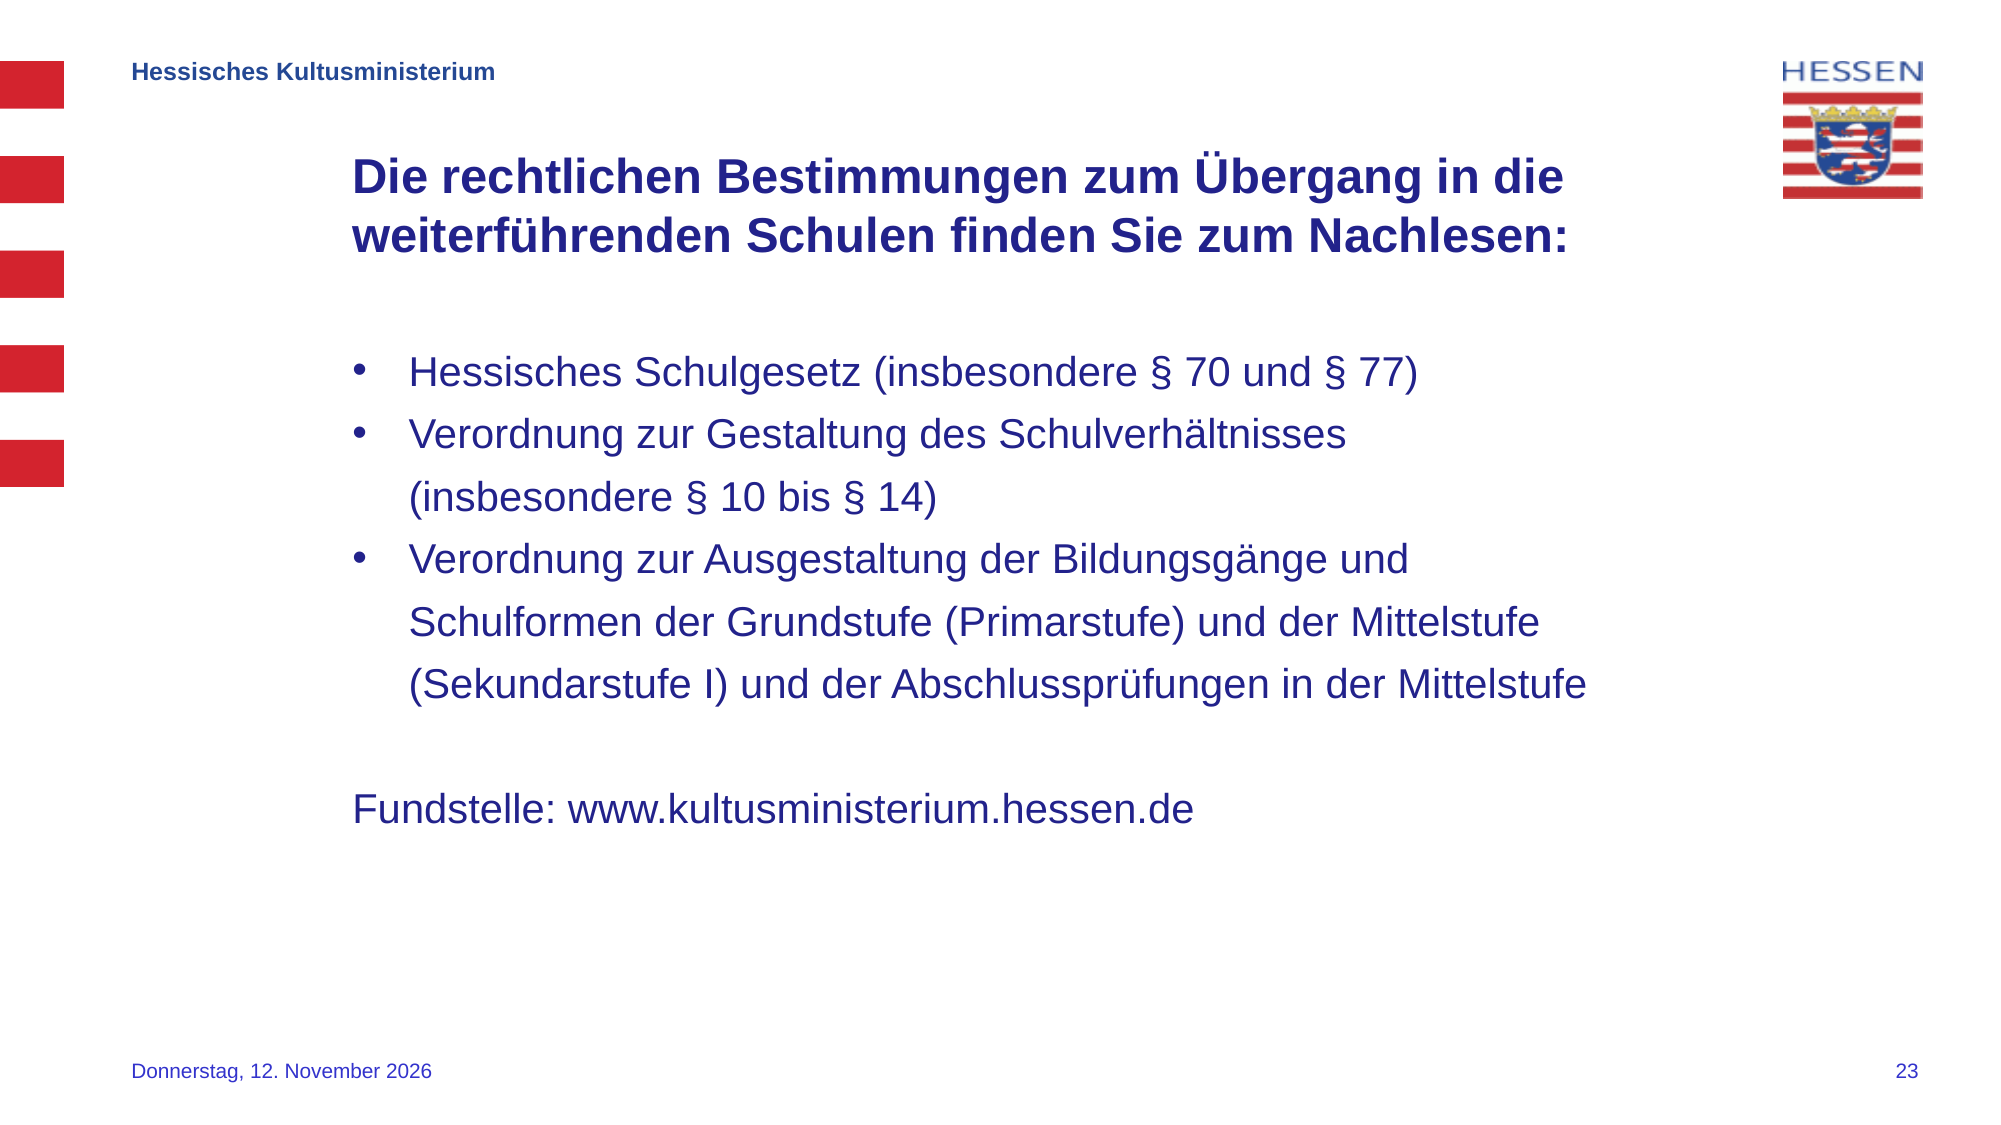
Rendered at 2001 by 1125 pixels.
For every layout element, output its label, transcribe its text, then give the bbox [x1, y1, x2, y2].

picture [1783, 61, 1923, 199]
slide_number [116, 1049, 760, 1113]
title Die rechtlichen Bestimmungen zum Übergang in die weiterführenden Schulen finden Sie zum Nachlesen: [337, 137, 1613, 324]
list Hessisches Schulgesetz (insbesondere § 70 und § 77) Verordnung zur Gestaltung des Schulverhältnisses (insbesondere § 10 bis § 14) Verordnung zur Ausgestaltung der Bildungsgänge und Schulformen der Grundstufe (Primarstufe) und der Mittelstufe (Sekundarstufe I) und der Abschlussprüfungen in der Mittelstufe Fundstelle: www.kultusministerium.hessen.de [337, 324, 1613, 1000]
picture [0, 61, 64, 487]
footer Hessisches Kultusministerium [116, 47, 750, 124]
